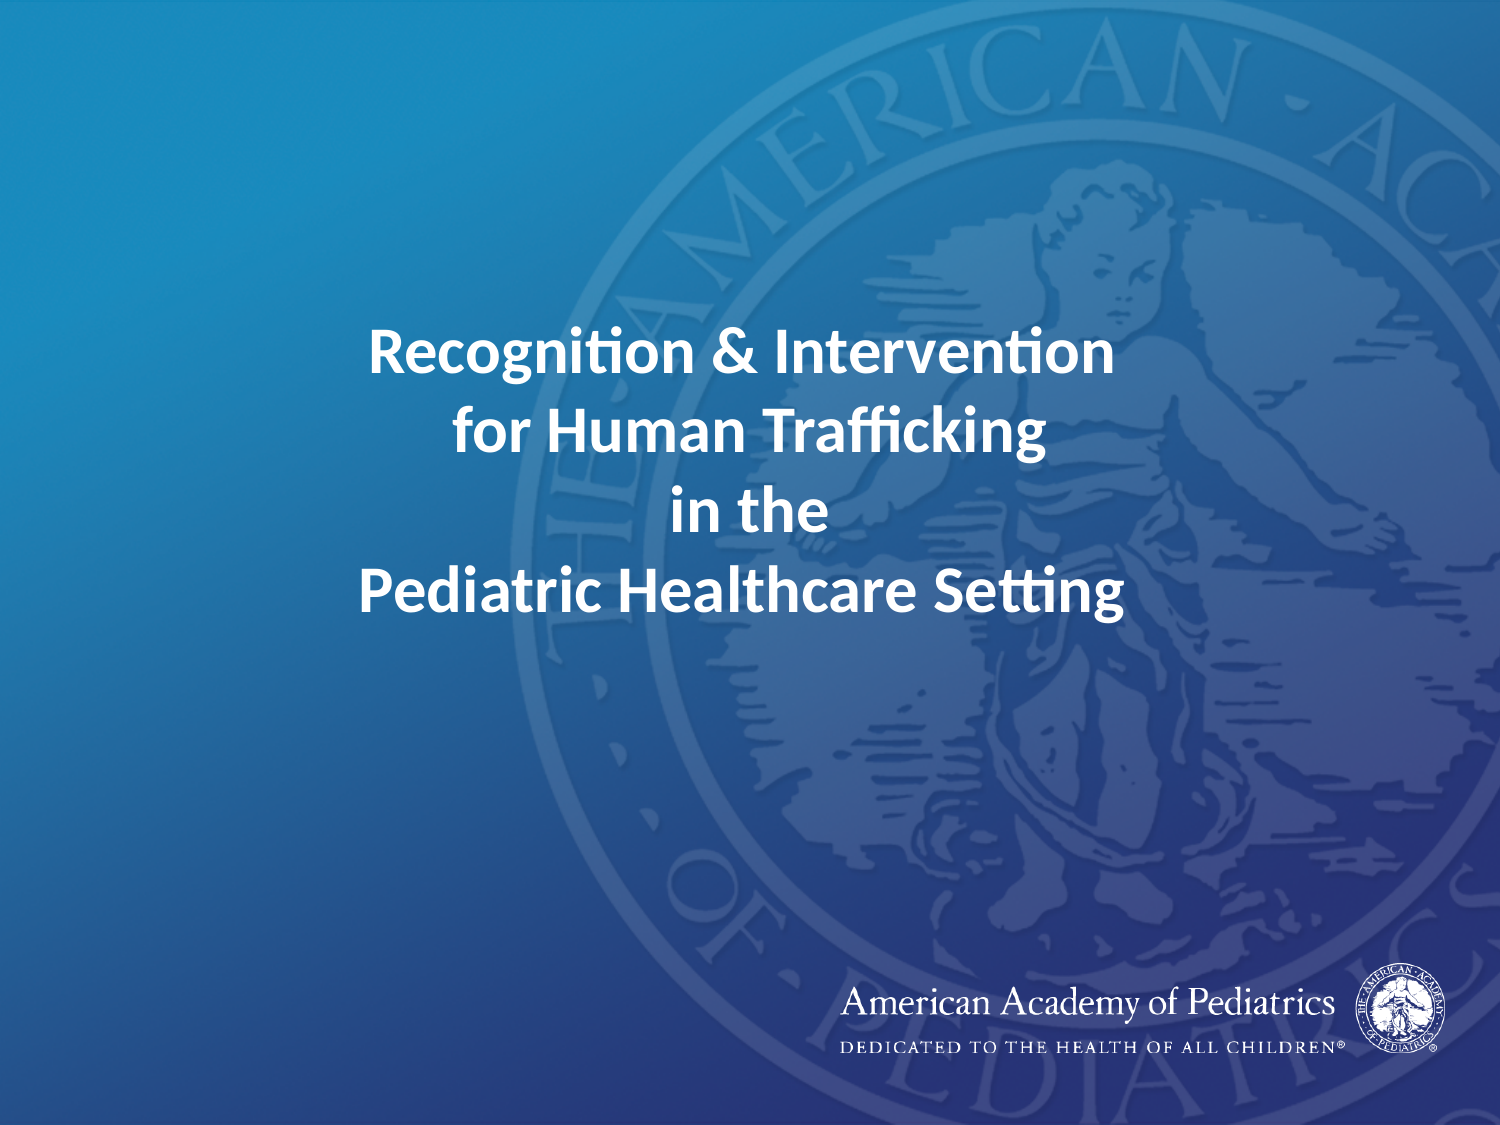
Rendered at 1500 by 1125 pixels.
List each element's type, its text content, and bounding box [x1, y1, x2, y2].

title Recognition & Intervention for Human Trafficking in the Pediatric Healthcare Setting [112, 306, 1388, 777]
picture [0, 0, 1500, 1125]
